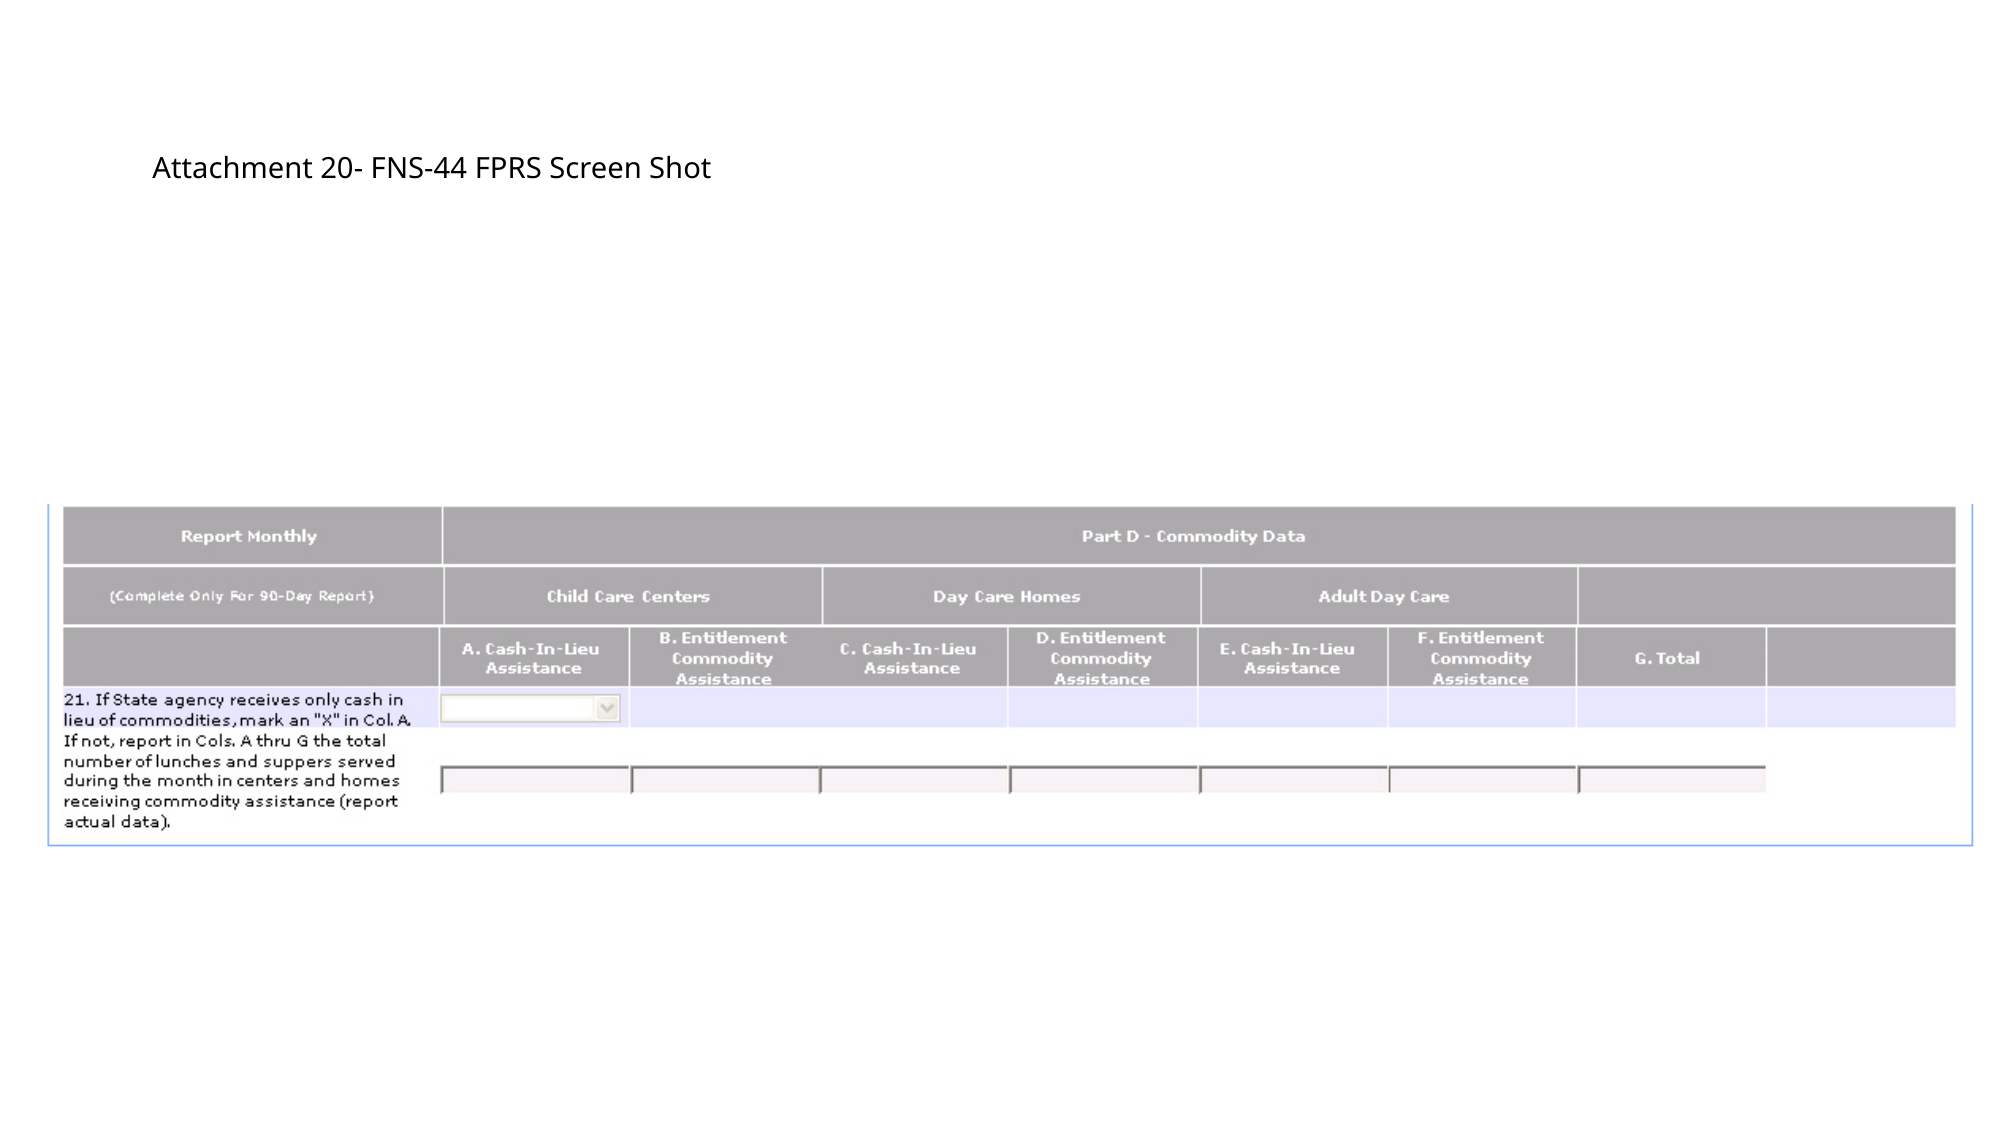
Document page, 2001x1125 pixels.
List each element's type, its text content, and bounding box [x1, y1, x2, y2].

title Attachment 20- FNS-44 FPRS Screen Shot [137, 59, 1863, 278]
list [24, 504, 2000, 872]
